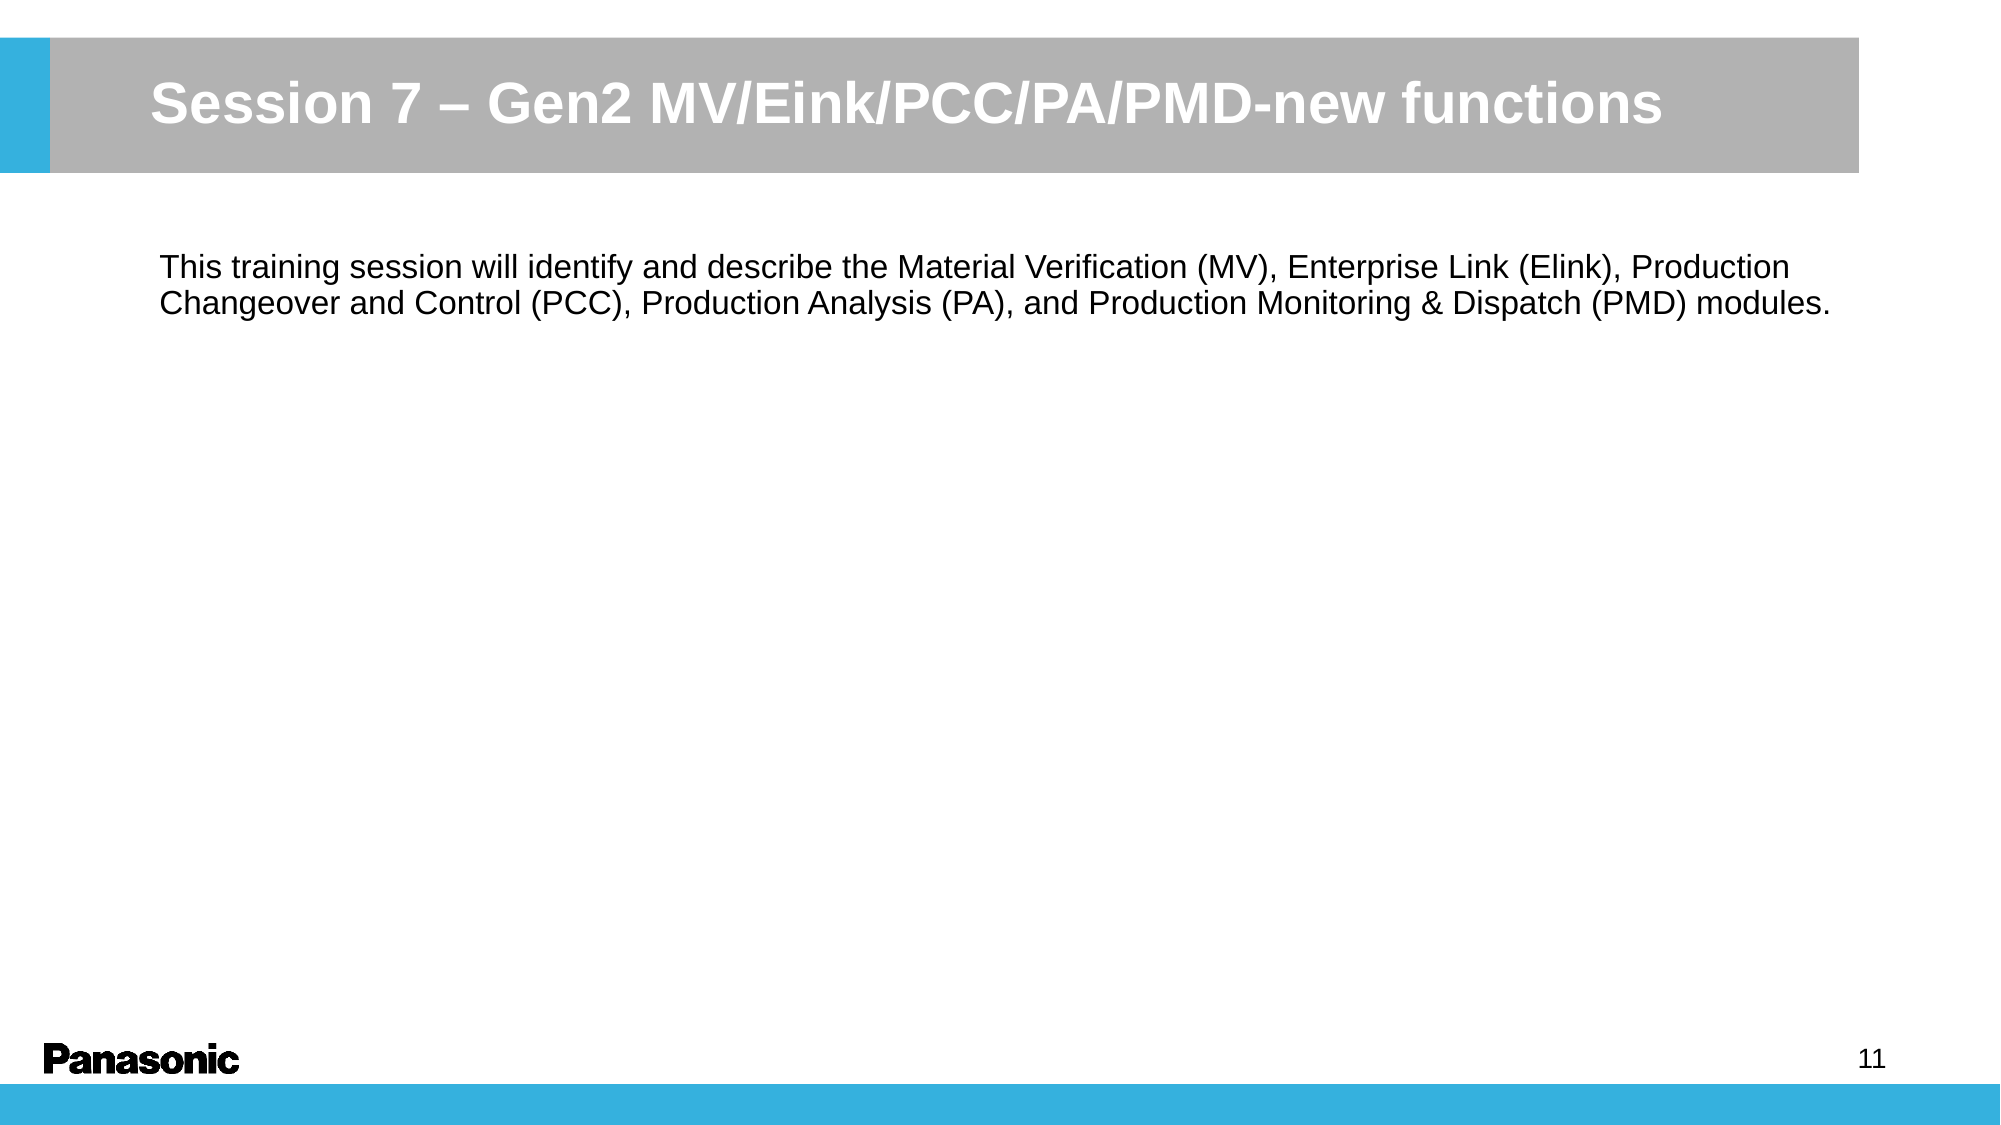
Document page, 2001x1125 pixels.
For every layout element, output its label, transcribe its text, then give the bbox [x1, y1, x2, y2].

list This training session will identify and describe the Material Verification (MV), Enterprise Link (Elink), Production Changeover and Control (PCC), Production Analysis (PA), and Production Monitoring & Dispatch (PMD) modules. [144, 242, 1856, 954]
list Session 7 – Gen2 MV/Eink/PCC/PA/PMD-new functions [135, 65, 1784, 162]
picture [44, 1043, 239, 1074]
